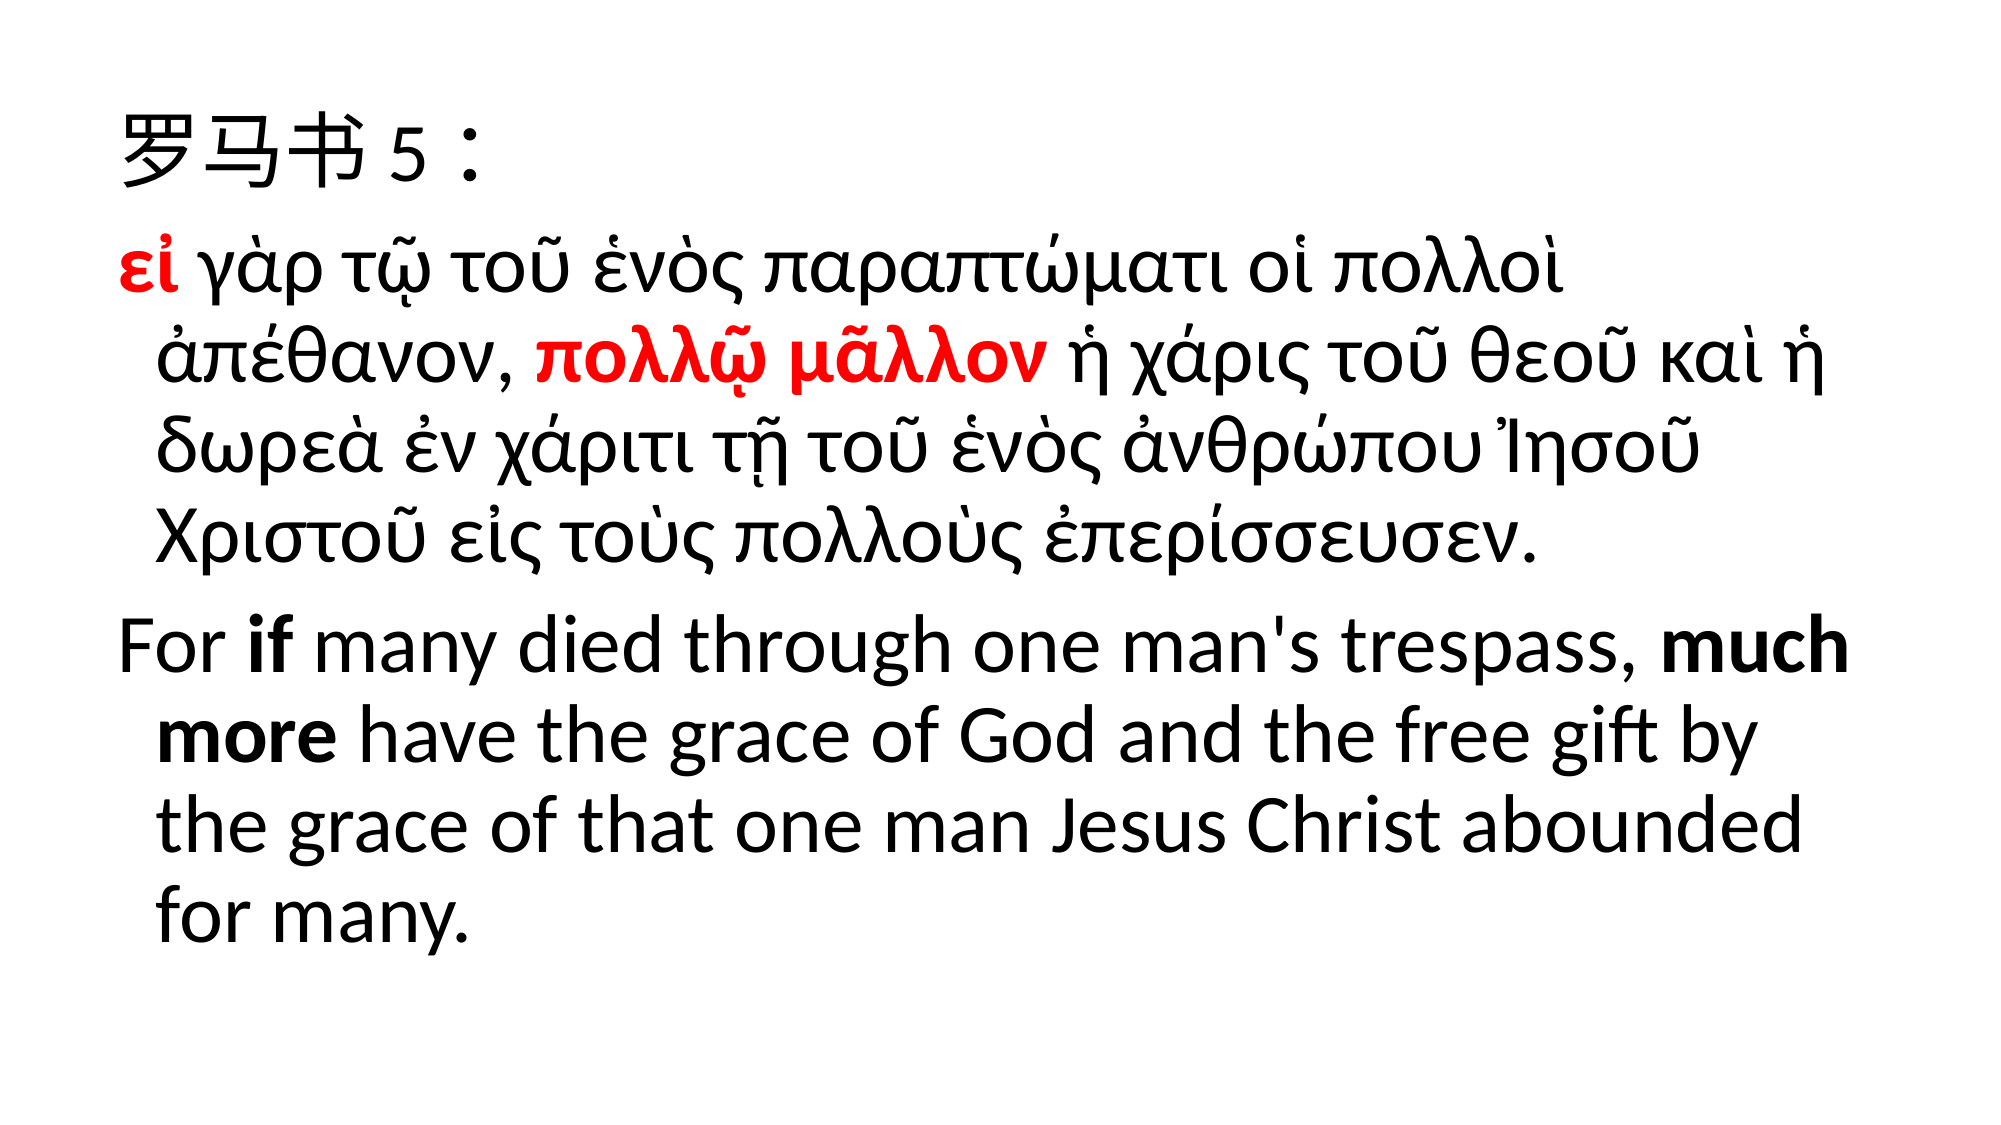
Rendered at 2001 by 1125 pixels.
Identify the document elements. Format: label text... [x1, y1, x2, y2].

list 罗马书5： εἰ γὰρ τῷ τοῦ ἑνὸς παραπτώματι οἱ πολλοὶ ἀπέθανον, πολλῷ μᾶλλον ἡ χάρις τοῦ θεοῦ καὶ ἡ δωρεὰ ἐν χάριτι τῇ τοῦ ἑνὸς ἀνθρώπου Ἰησοῦ Χριστοῦ εἰς τοὺς πολλοὺς ἐπερίσσευσεν. For if many died through one man's trespass, much more have the grace of God and the free gift by the grace of that one man Jesus Christ abounded for many. [102, 102, 1897, 845]
